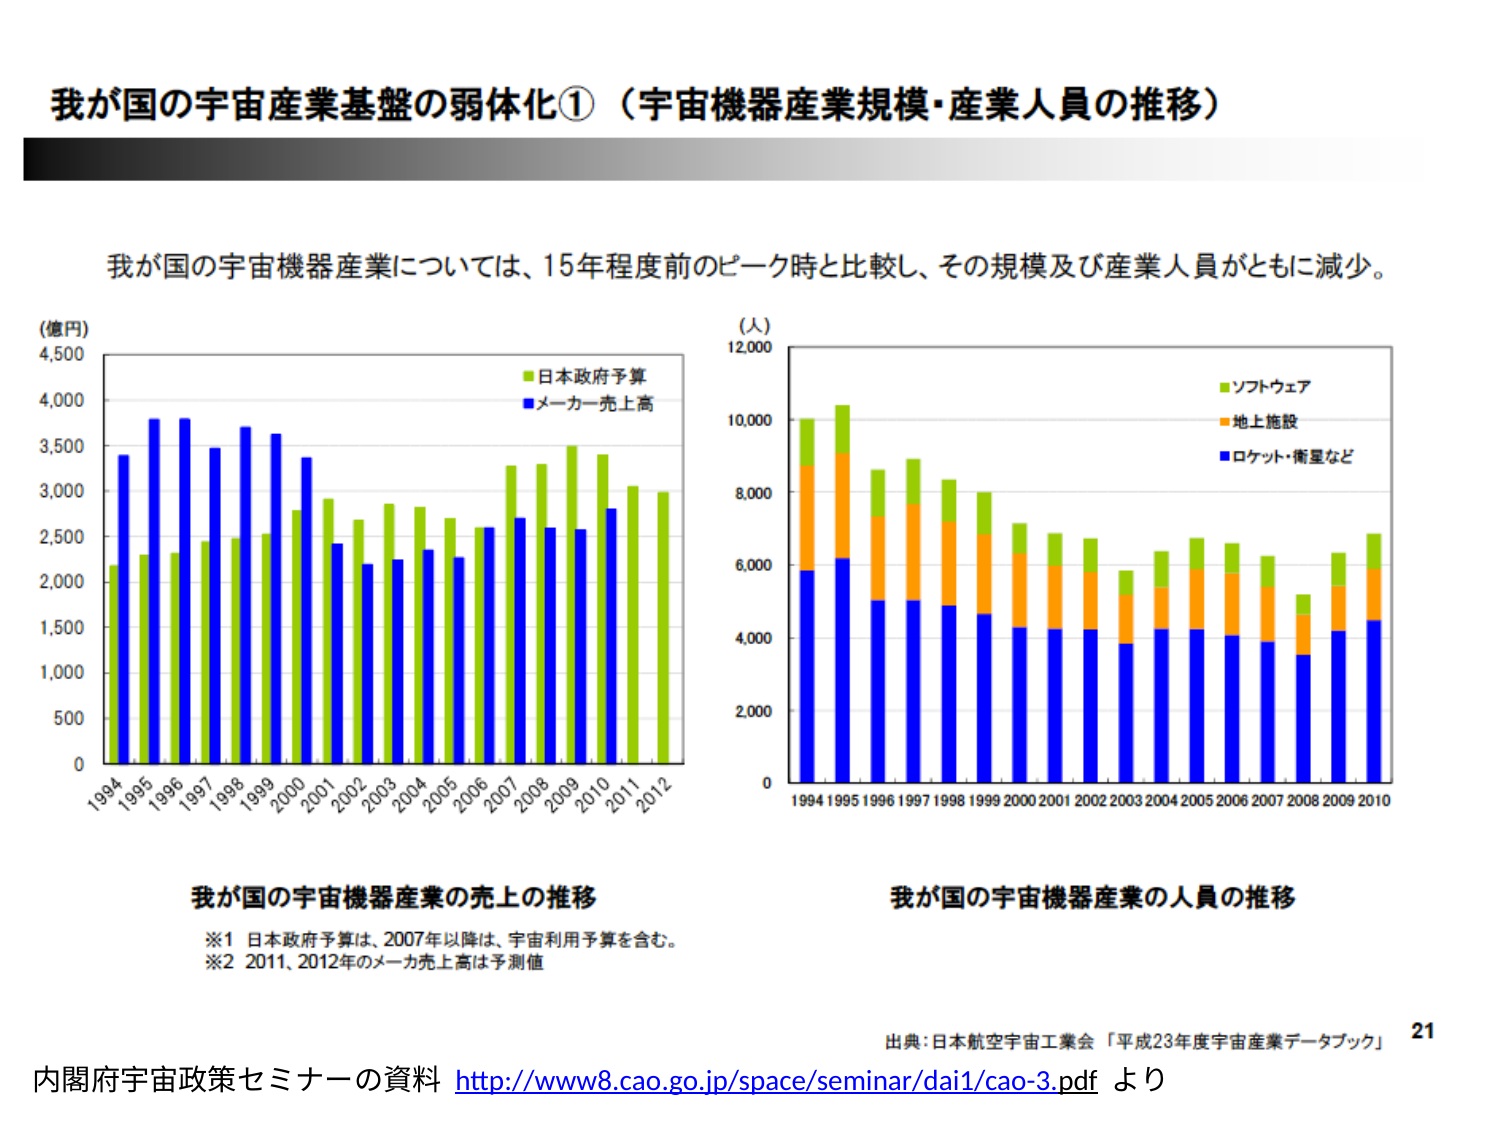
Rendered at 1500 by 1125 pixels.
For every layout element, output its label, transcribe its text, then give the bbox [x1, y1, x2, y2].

text_box 内閣府宇宙政策セミナーの資料 http://www8.cao.go.jp/space/seminar/dai1/cao-3.pdf より [25, 1088, 1177, 1104]
picture [0, 41, 1500, 1080]
